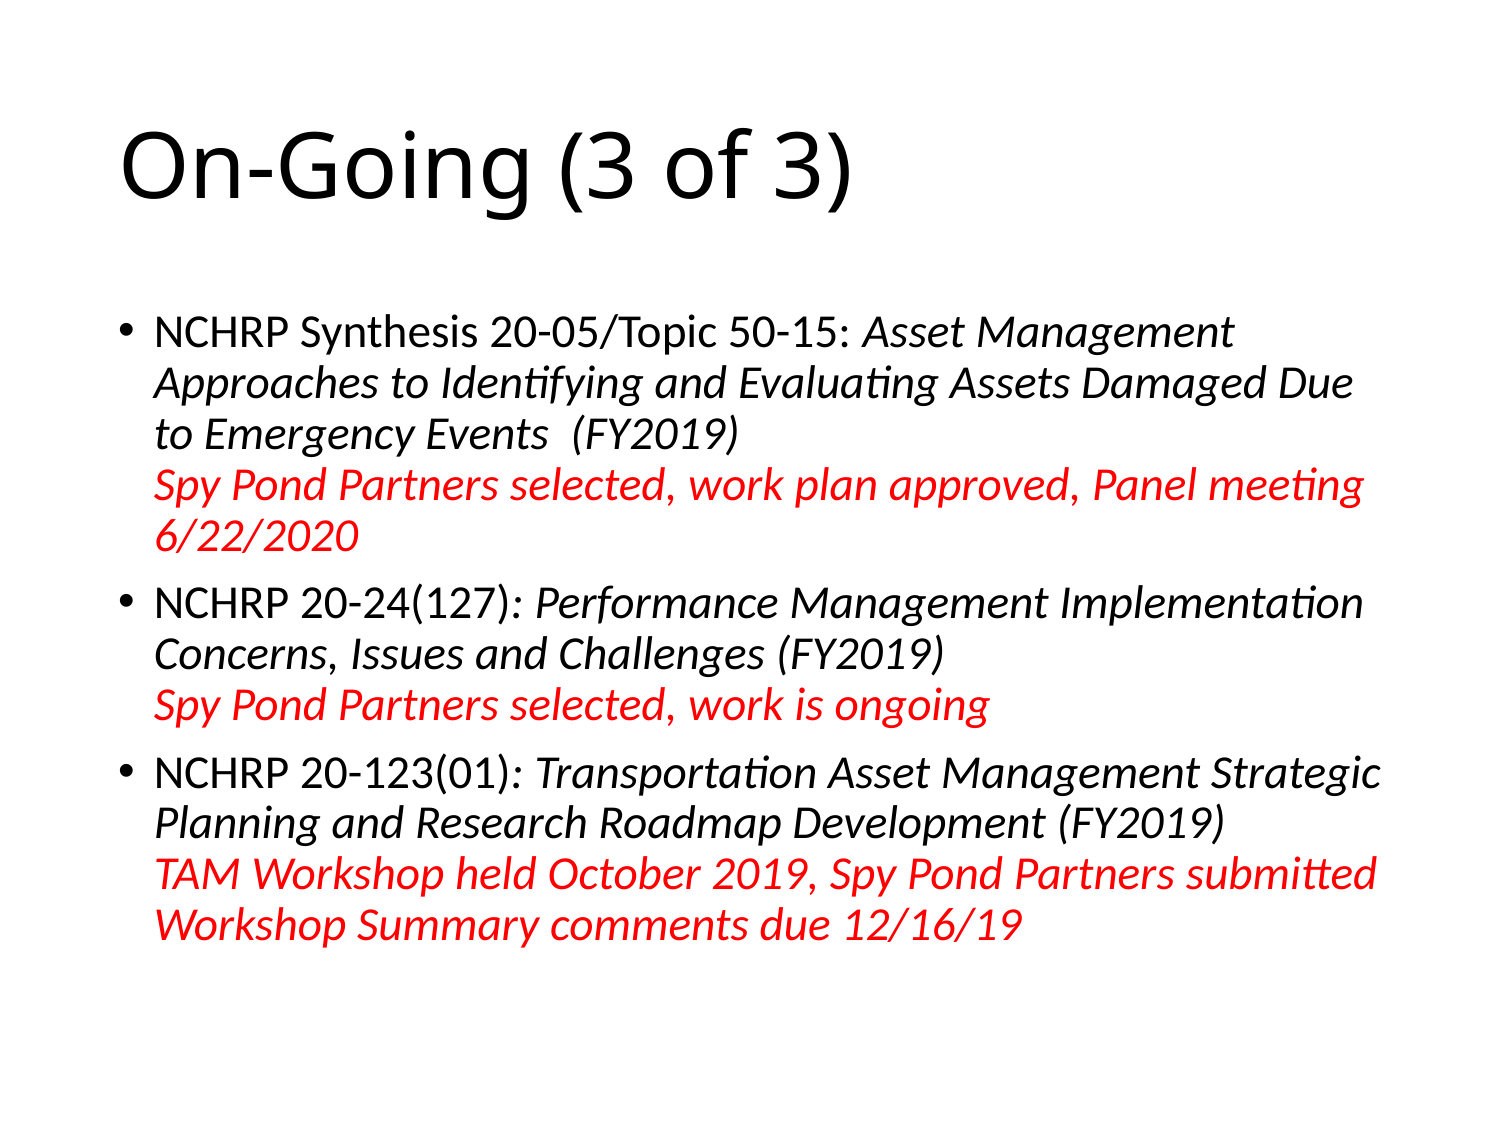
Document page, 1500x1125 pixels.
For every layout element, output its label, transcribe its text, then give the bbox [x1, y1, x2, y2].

title On-Going (3 of 3) [103, 59, 1397, 278]
list NCHRP Synthesis 20-05/Topic 50-15: Asset Management Approaches to Identifying and Evaluating Assets Damaged Due to Emergency Events (FY2019) Spy Pond Partners selected, work plan approved, Panel meeting 6/22/2020 NCHRP 20-24(127): Performance Management Implementation Concerns, Issues and Challenges (FY2019) Spy Pond Partners selected, work is ongoing NCHRP 20-123(01): Transportation Asset Management Strategic Planning and Research Roadmap Development (FY2019) TAM Workshop held October 2019, Spy Pond Partners submitted Workshop Summary comments due 12/16/19 [103, 299, 1397, 1014]
